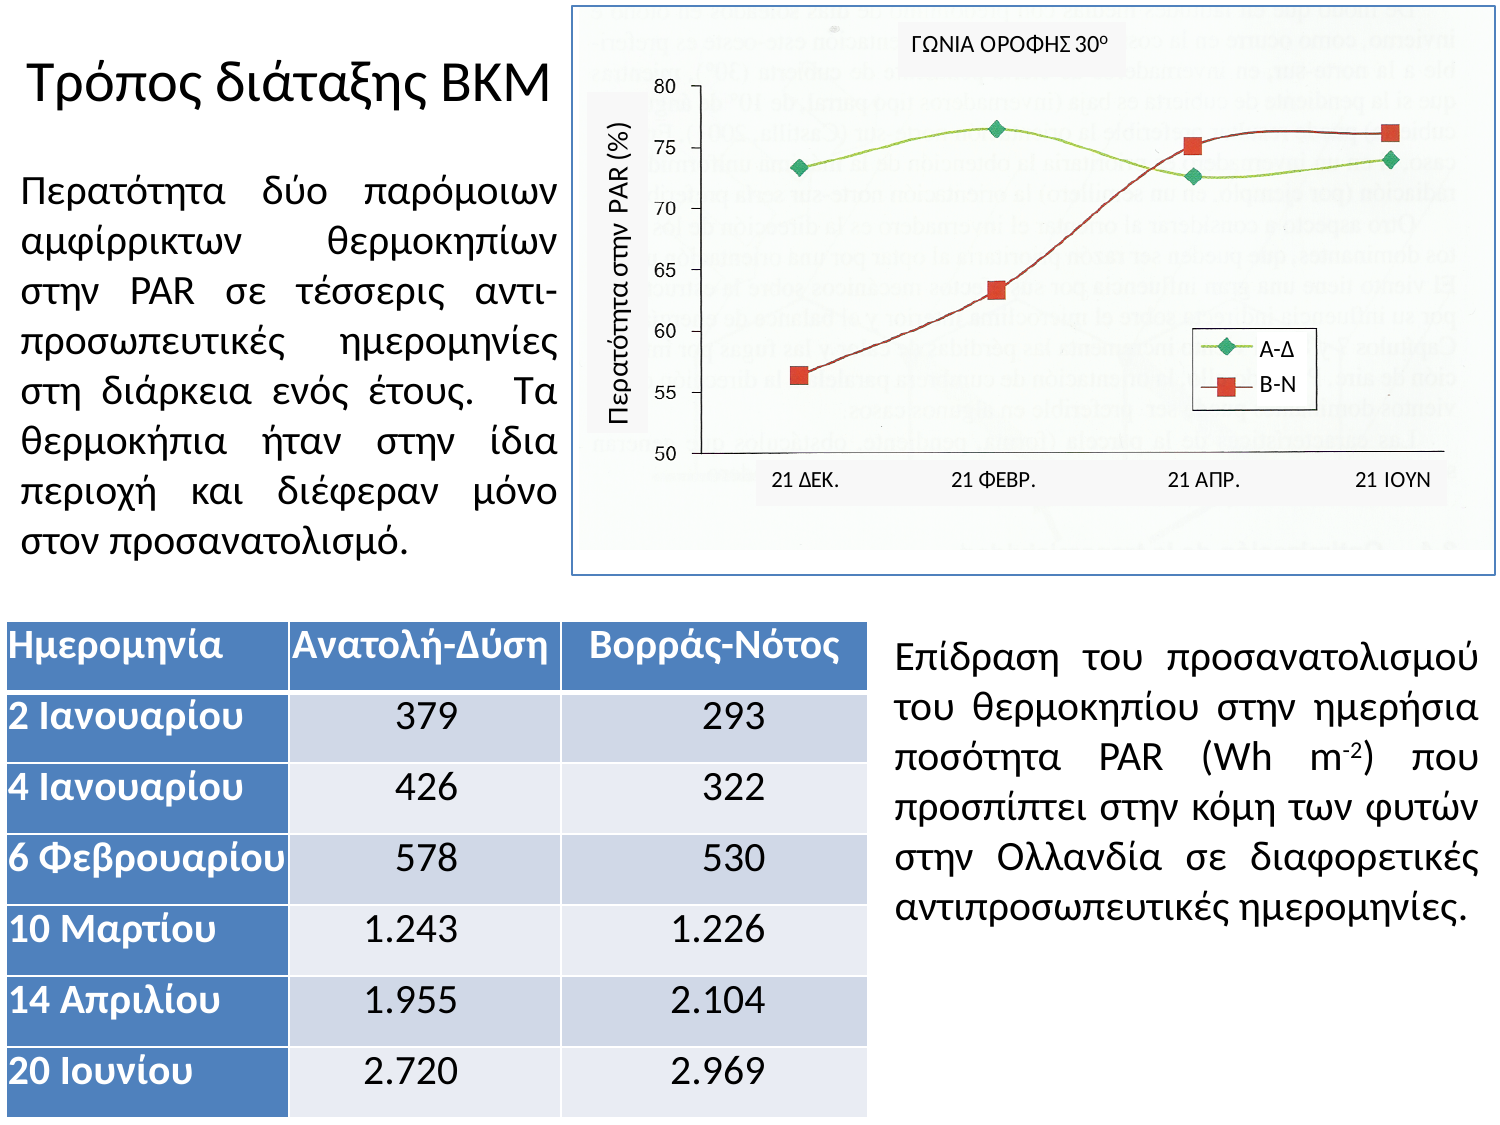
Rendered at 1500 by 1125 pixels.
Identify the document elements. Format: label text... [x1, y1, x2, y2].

table_cell 6 Φεβρουαρίου [7, 835, 288, 904]
table_cell 10 Μαρτίου [7, 906, 288, 975]
table_cell 2.104 [562, 977, 867, 1046]
table_header Ανατολή-Δύση [290, 622, 560, 690]
table_cell 426 [290, 764, 560, 833]
table_cell 578 [290, 835, 560, 904]
text_box Περατότητα δύο παρόμοιων αμφίρρικτων θερμοκηπίων στην PAR σε τέσσερις αντι-προσωπευτικές ημερομηνίες στη διάρκεια ενός έτους. Τα θερμοκήπια ήταν στην ίδια περιοχή και διέφεραν μόνο στον προσανατολισμό. [5, 155, 567, 571]
table_cell 322 [562, 764, 867, 833]
table_cell 2.969 [562, 1048, 867, 1117]
title Τρόπος διάταξης ΒΚΜ [5, 7, 570, 149]
table_cell 14 Απριλίου [7, 977, 288, 1046]
table_cell 1.226 [562, 906, 867, 975]
table_cell 1.243 [290, 906, 560, 975]
table_cell 2.720 [290, 1048, 560, 1117]
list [572, 7, 1495, 575]
text_box Επίδραση του προσανατολισμού του θερμοκηπίου στην ημερήσια ποσότητα PAR (Wh m-2) που προσπίπτει στην κόμη των φυτών στην Ολλανδία σε διαφορετικές αντιπροσωπευτικές ημερομηνίες. [879, 621, 1495, 937]
table_header Βορράς-Νότος [562, 622, 867, 690]
table_cell 379 [290, 695, 560, 762]
table_cell 4 Ιανουαρίου [7, 764, 288, 833]
table_cell 20 Ιουνίου [7, 1048, 288, 1117]
table_header Ημερομηνία [7, 622, 288, 690]
table_cell 2 Ιανουαρίου [7, 695, 288, 762]
table_cell 530 [562, 835, 867, 904]
table_cell 293 [562, 695, 867, 762]
table_cell 1.955 [290, 977, 560, 1046]
